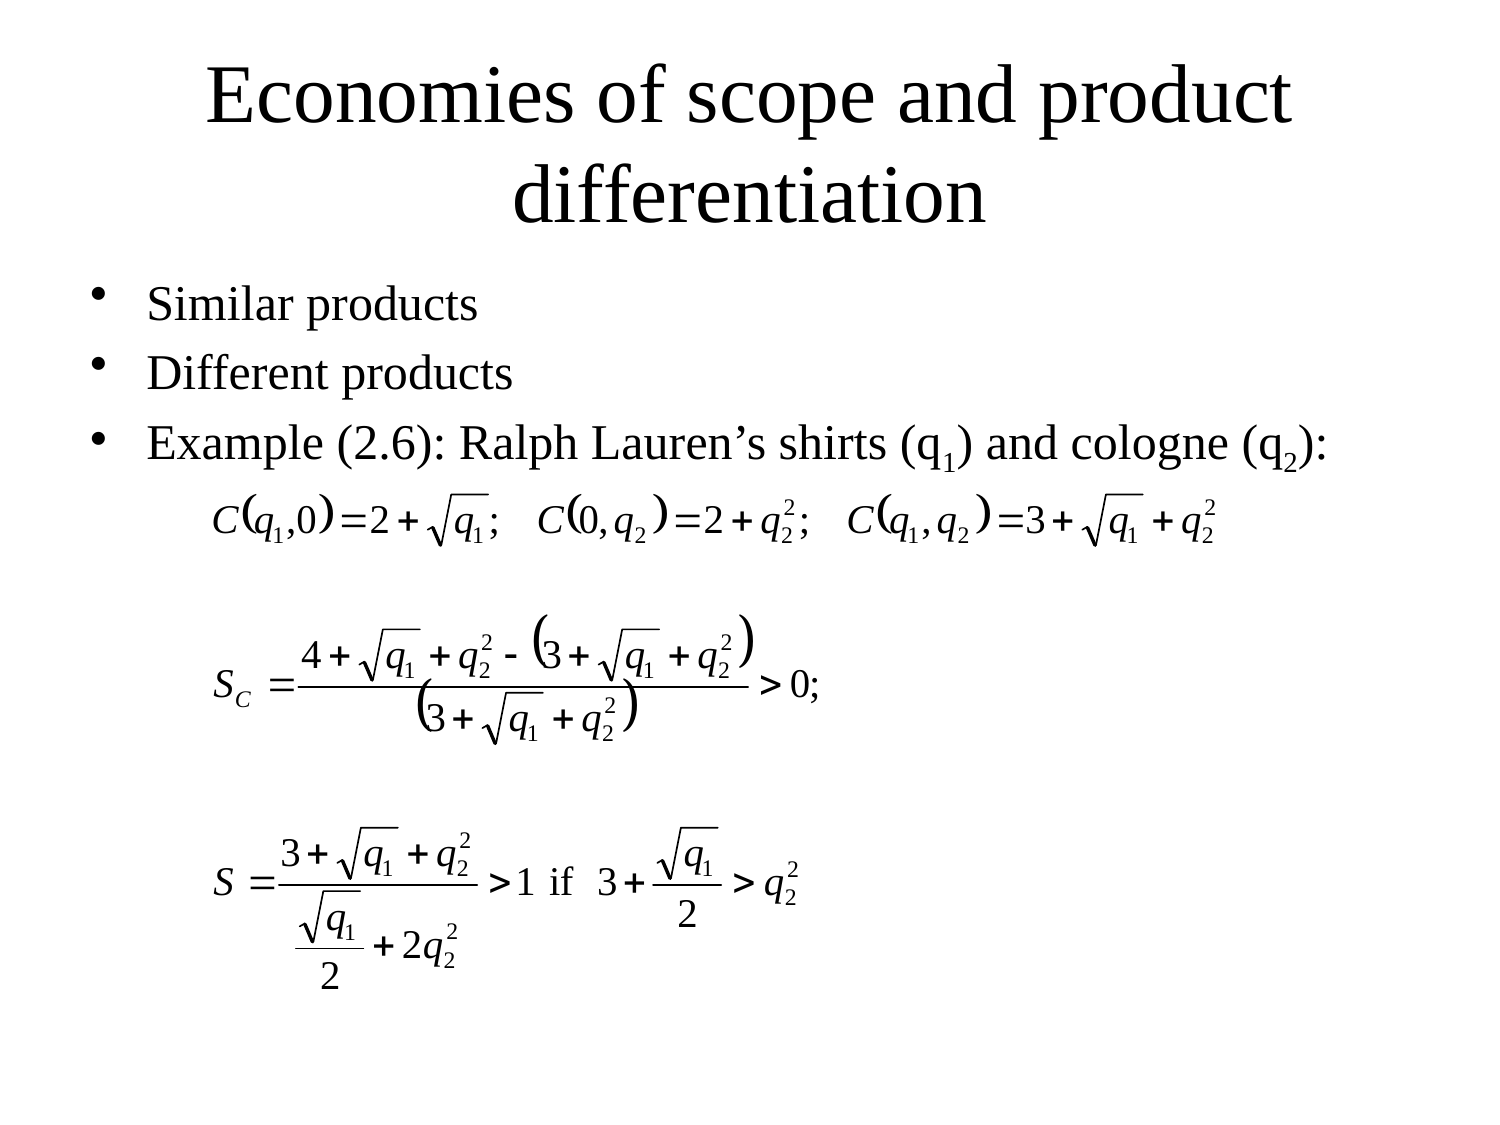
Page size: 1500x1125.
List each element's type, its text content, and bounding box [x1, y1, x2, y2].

title Economies of scope and product differentiation [75, 45, 1425, 233]
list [206, 486, 1223, 1000]
list Similar products Different products Example (2.6): Ralph Lauren’s shirts (q1) and cologne (q2): [75, 262, 1424, 1059]
